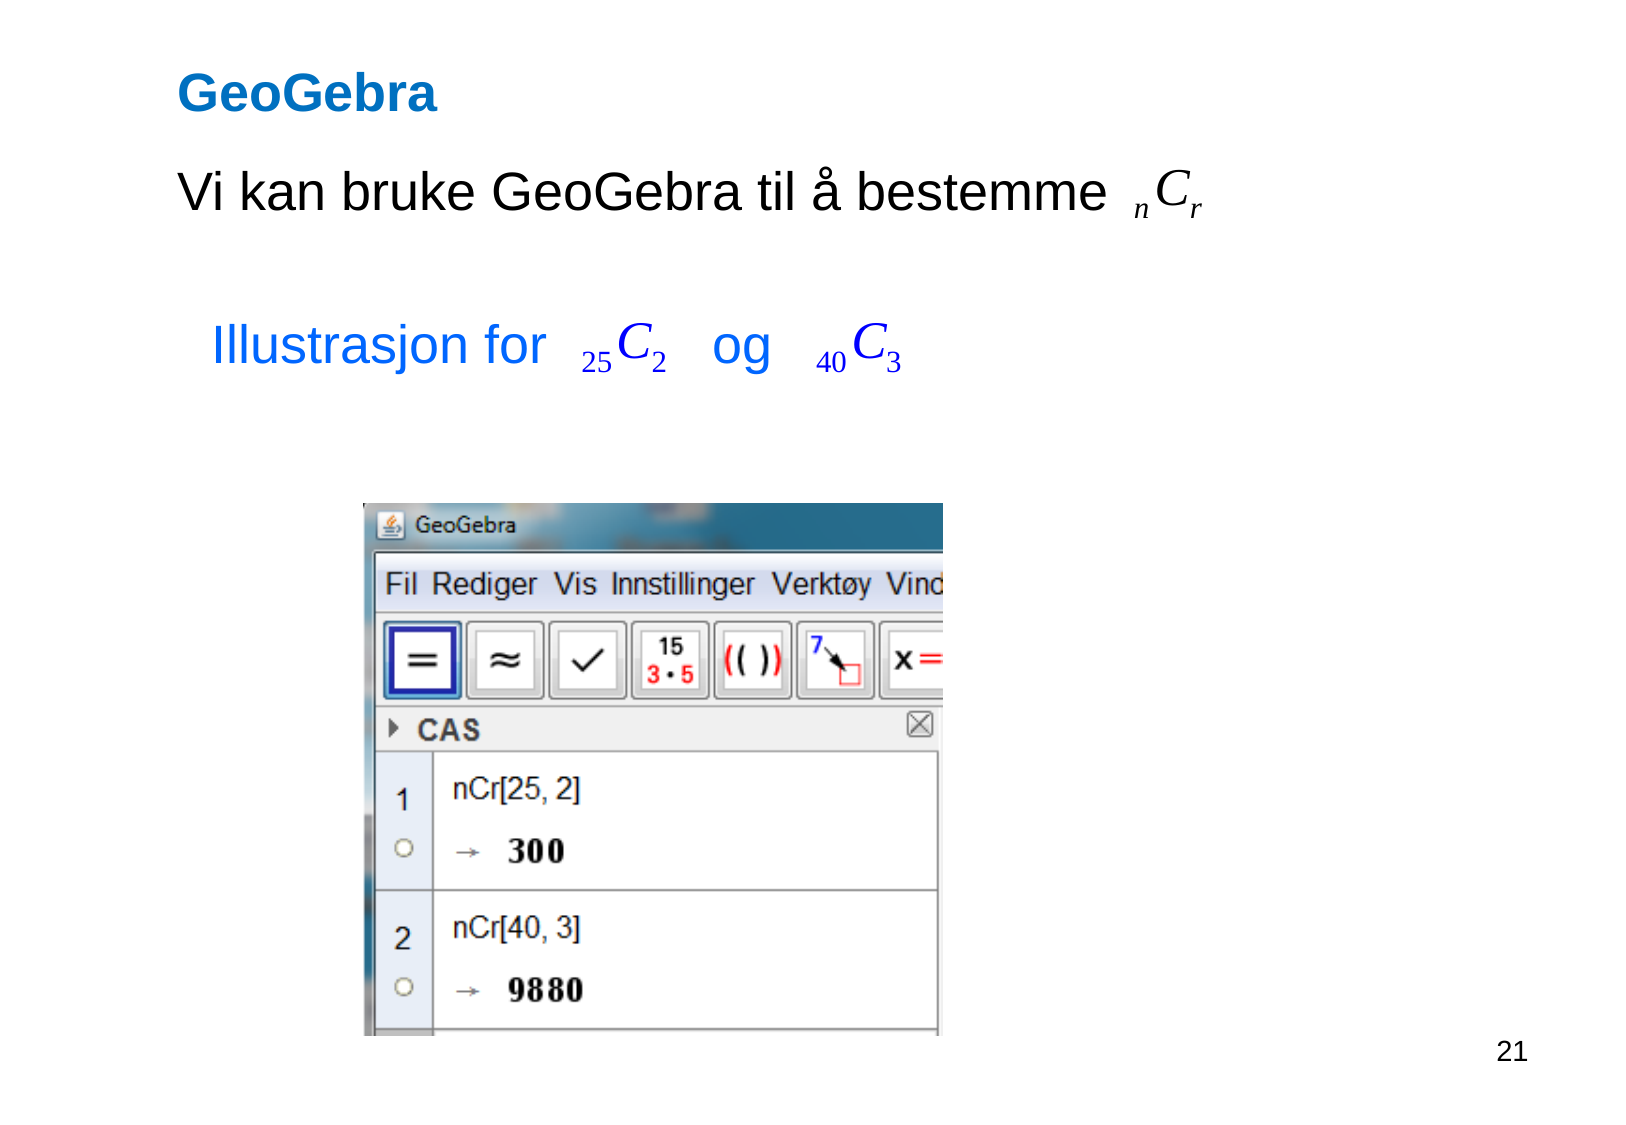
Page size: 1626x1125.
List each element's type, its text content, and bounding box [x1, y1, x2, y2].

text_box GeoGebra Vi kan bruke GeoGebra til å bestemme [162, 50, 1428, 229]
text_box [572, 305, 675, 386]
text_box Illustrasjon for og [197, 302, 1463, 382]
picture [363, 503, 944, 1037]
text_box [807, 305, 910, 386]
slide_number 21 [1164, 1024, 1544, 1103]
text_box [1125, 151, 1215, 232]
